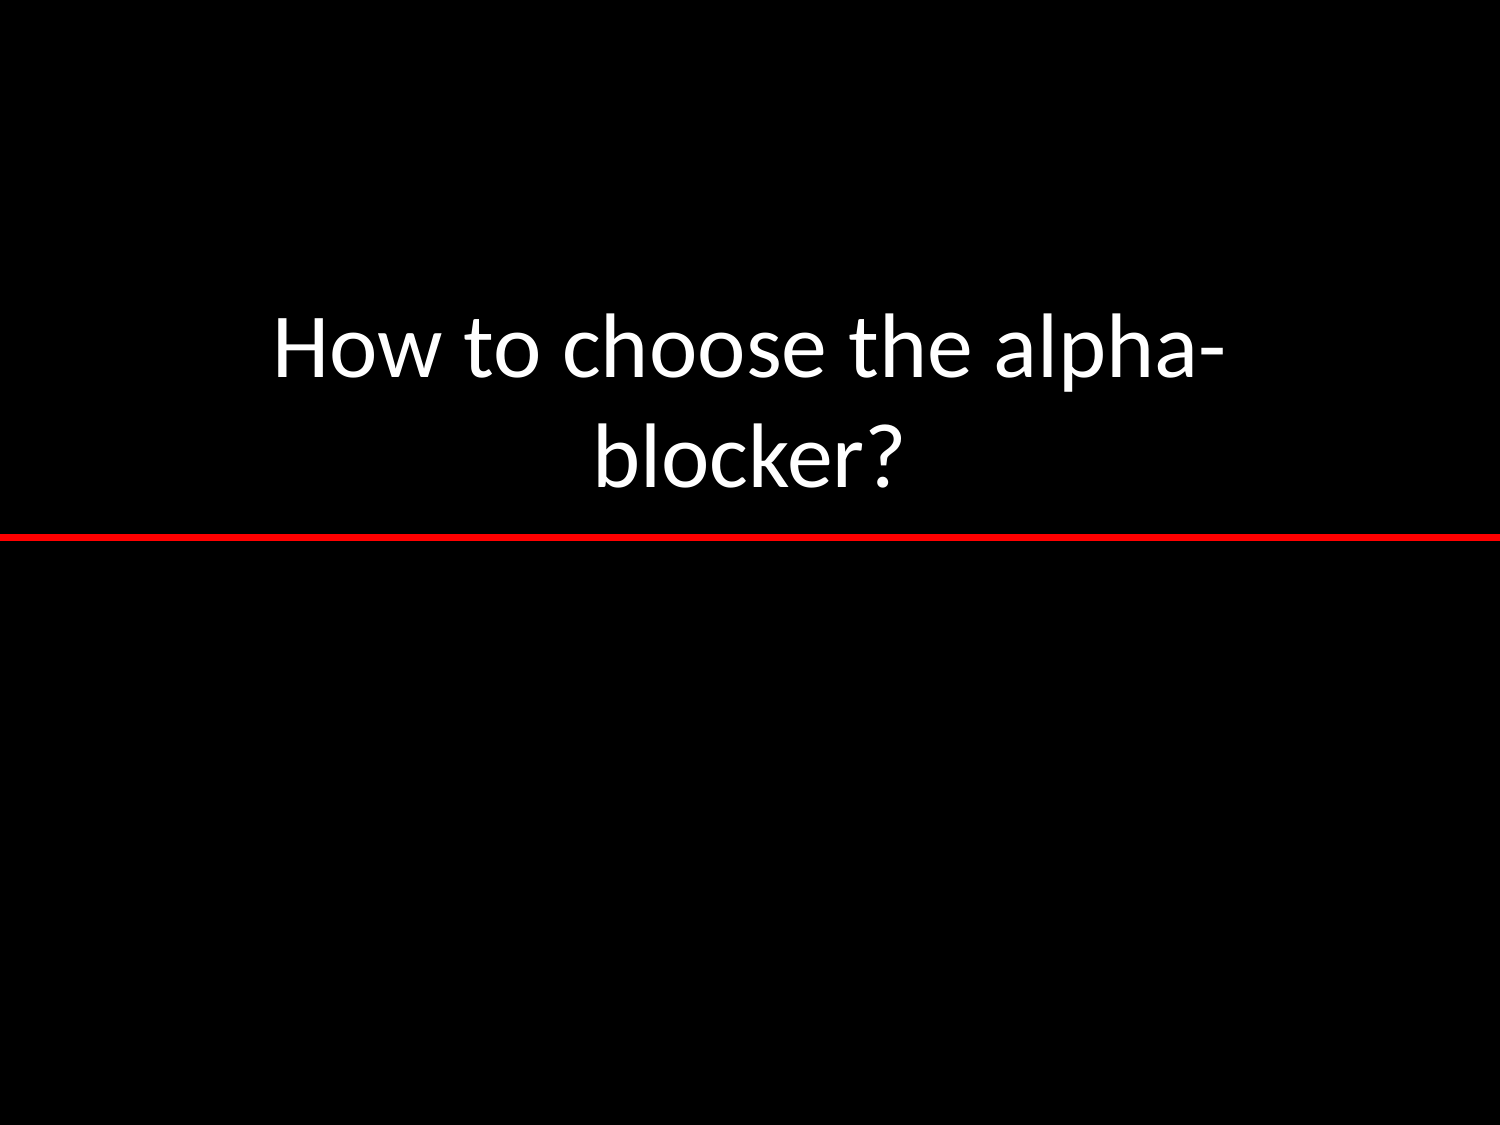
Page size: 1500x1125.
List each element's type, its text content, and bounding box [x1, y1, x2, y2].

title How to choose the alpha-blocker? [112, 275, 1388, 517]
